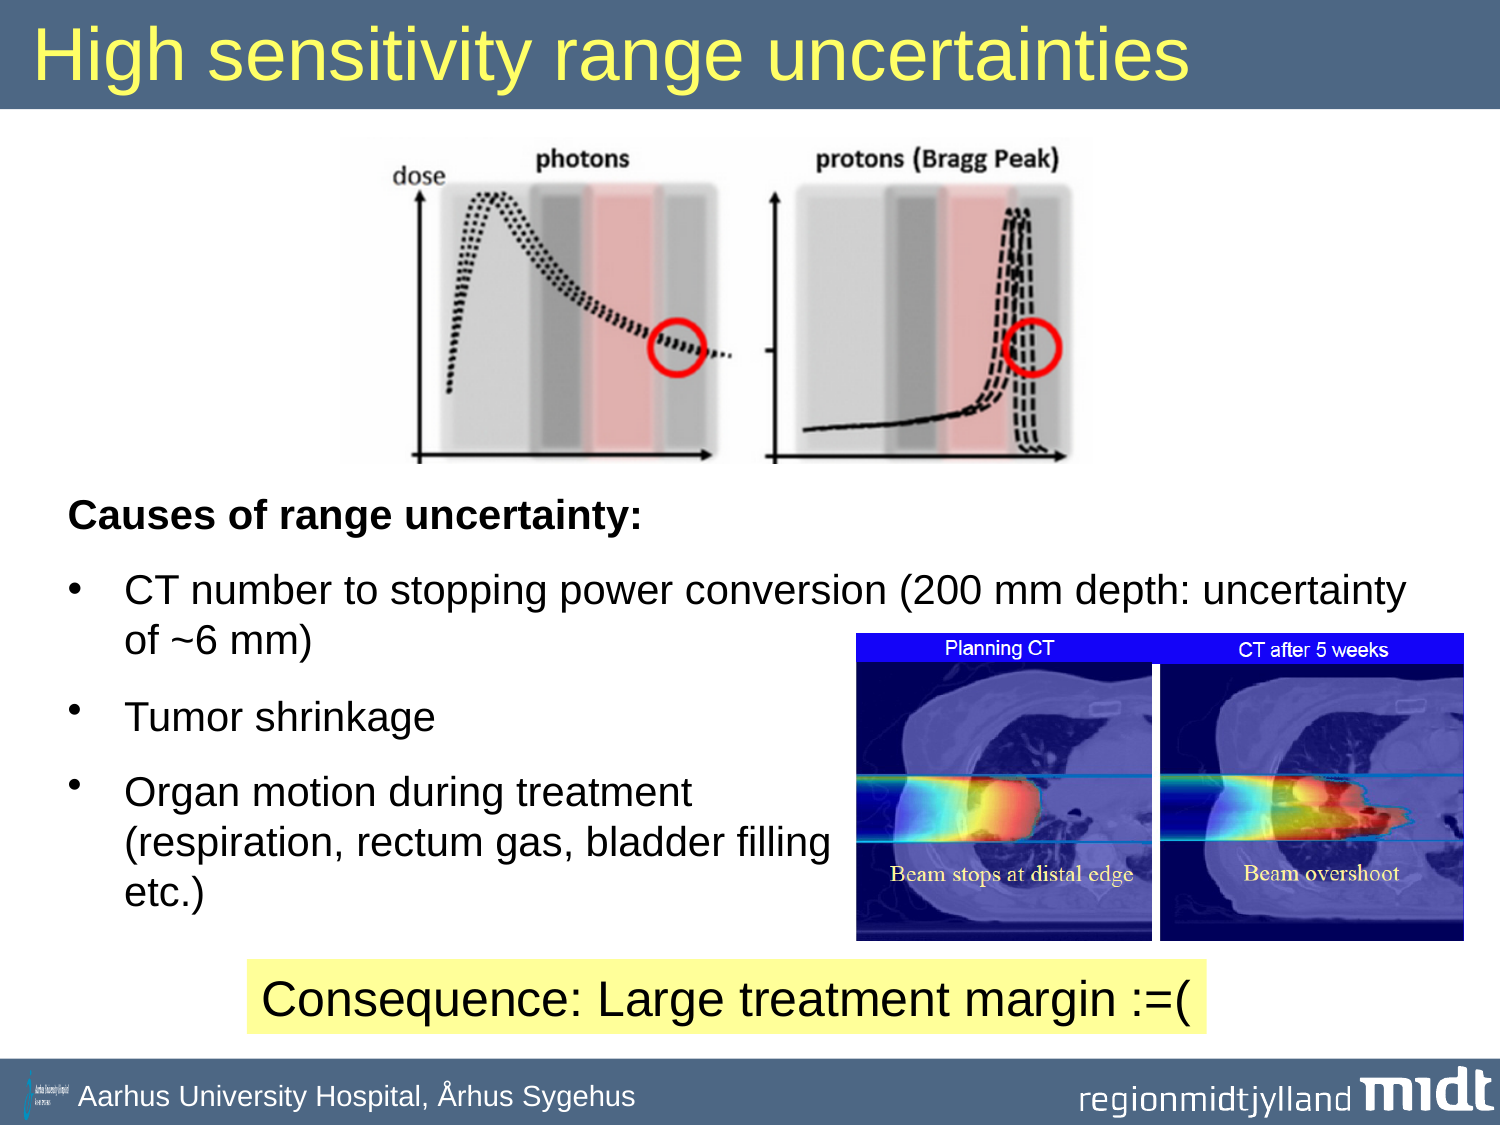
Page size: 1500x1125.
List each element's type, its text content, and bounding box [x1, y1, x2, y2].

picture [340, 136, 1093, 465]
picture [856, 633, 1464, 941]
text_box Causes of range uncertainty: CT number to stopping power conversion (200 mm depth: uncertainty of ~6 mm) [53, 480, 1454, 682]
text_box Tumor shrinkage Organ motion during treatment (respiration, rectum gas, bladder filling etc.) [53, 682, 880, 953]
text_box Consequence: Large treatment margin :=( [246, 959, 1207, 1034]
title High sensitivity range uncertainties [17, 23, 1500, 79]
